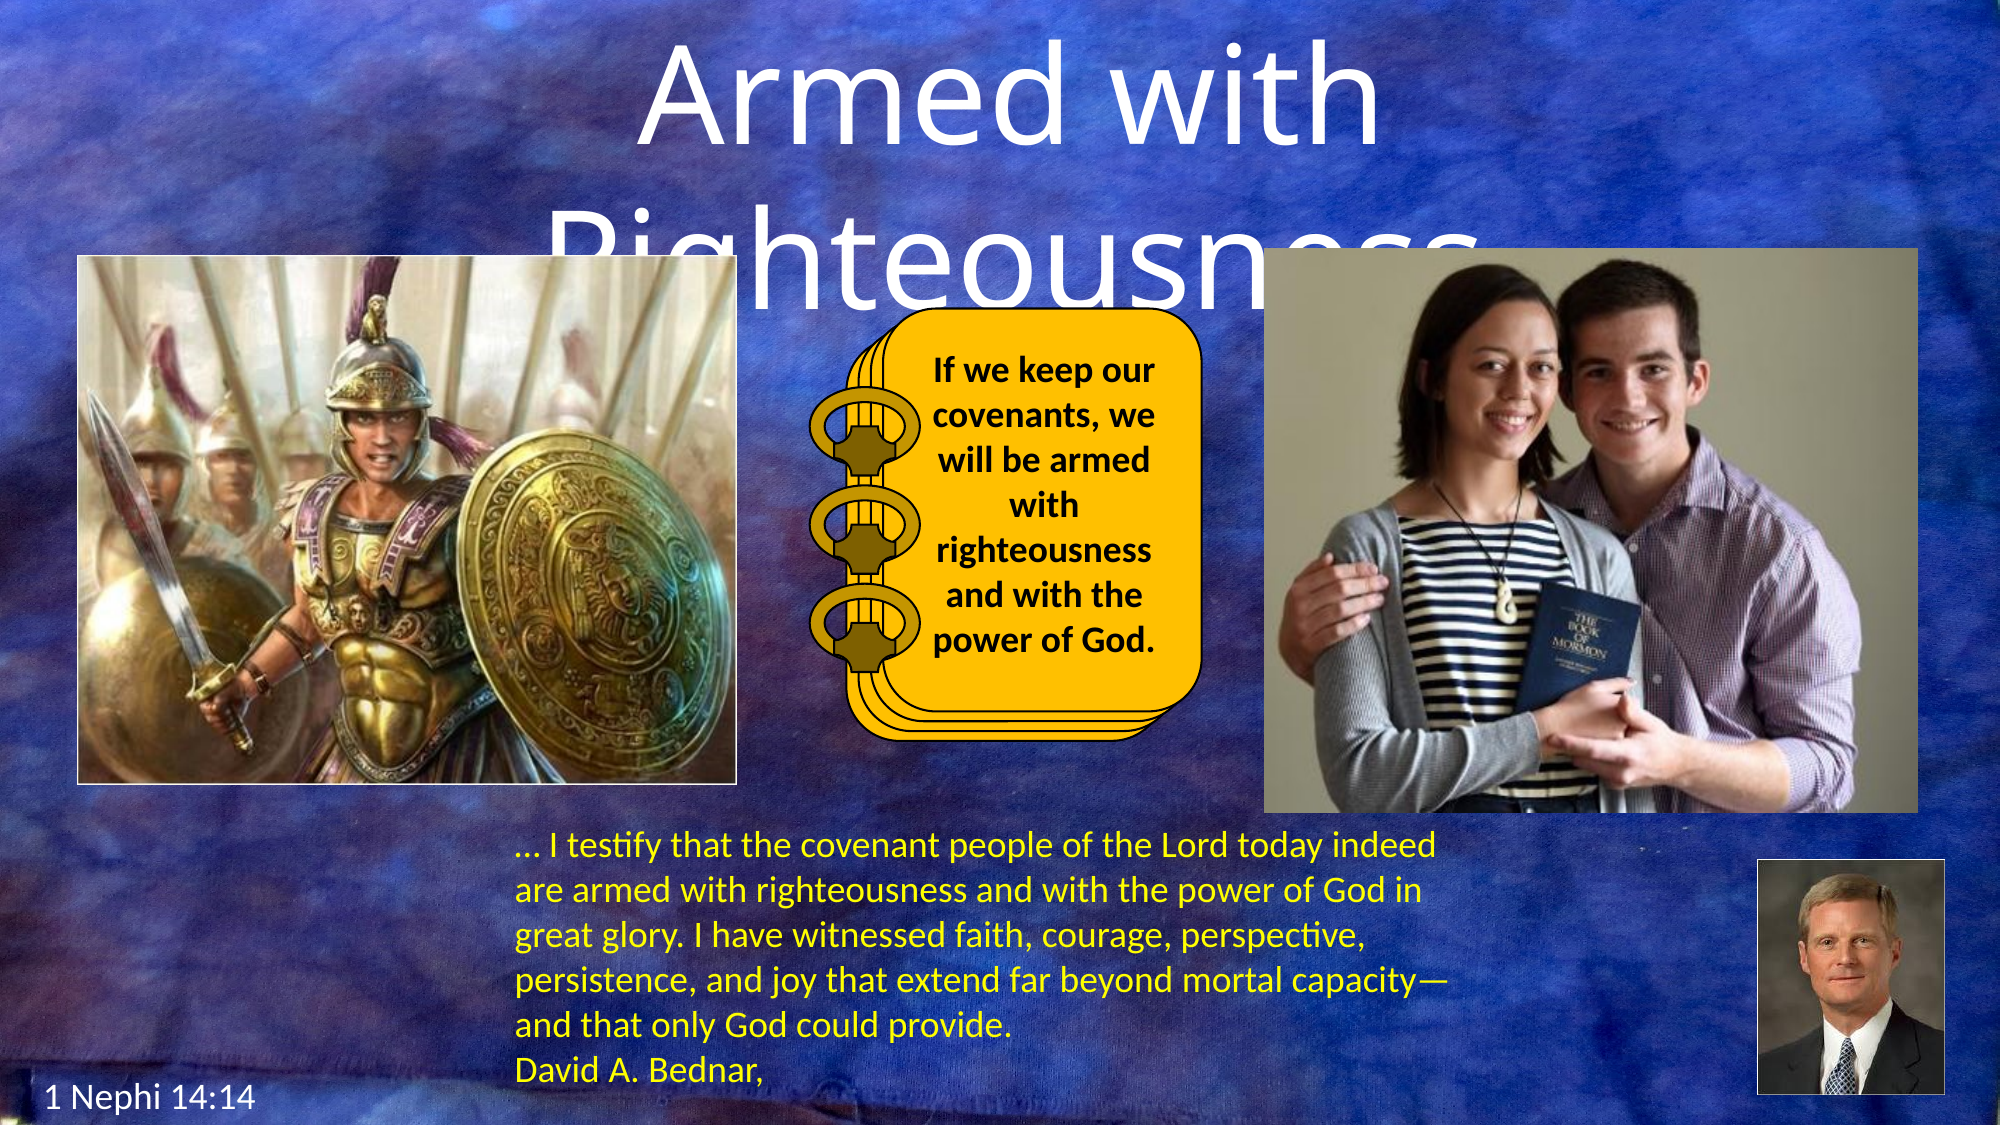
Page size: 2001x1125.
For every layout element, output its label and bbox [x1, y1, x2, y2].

text_box [809, 308, 1202, 824]
picture [0, 0, 2000, 1125]
